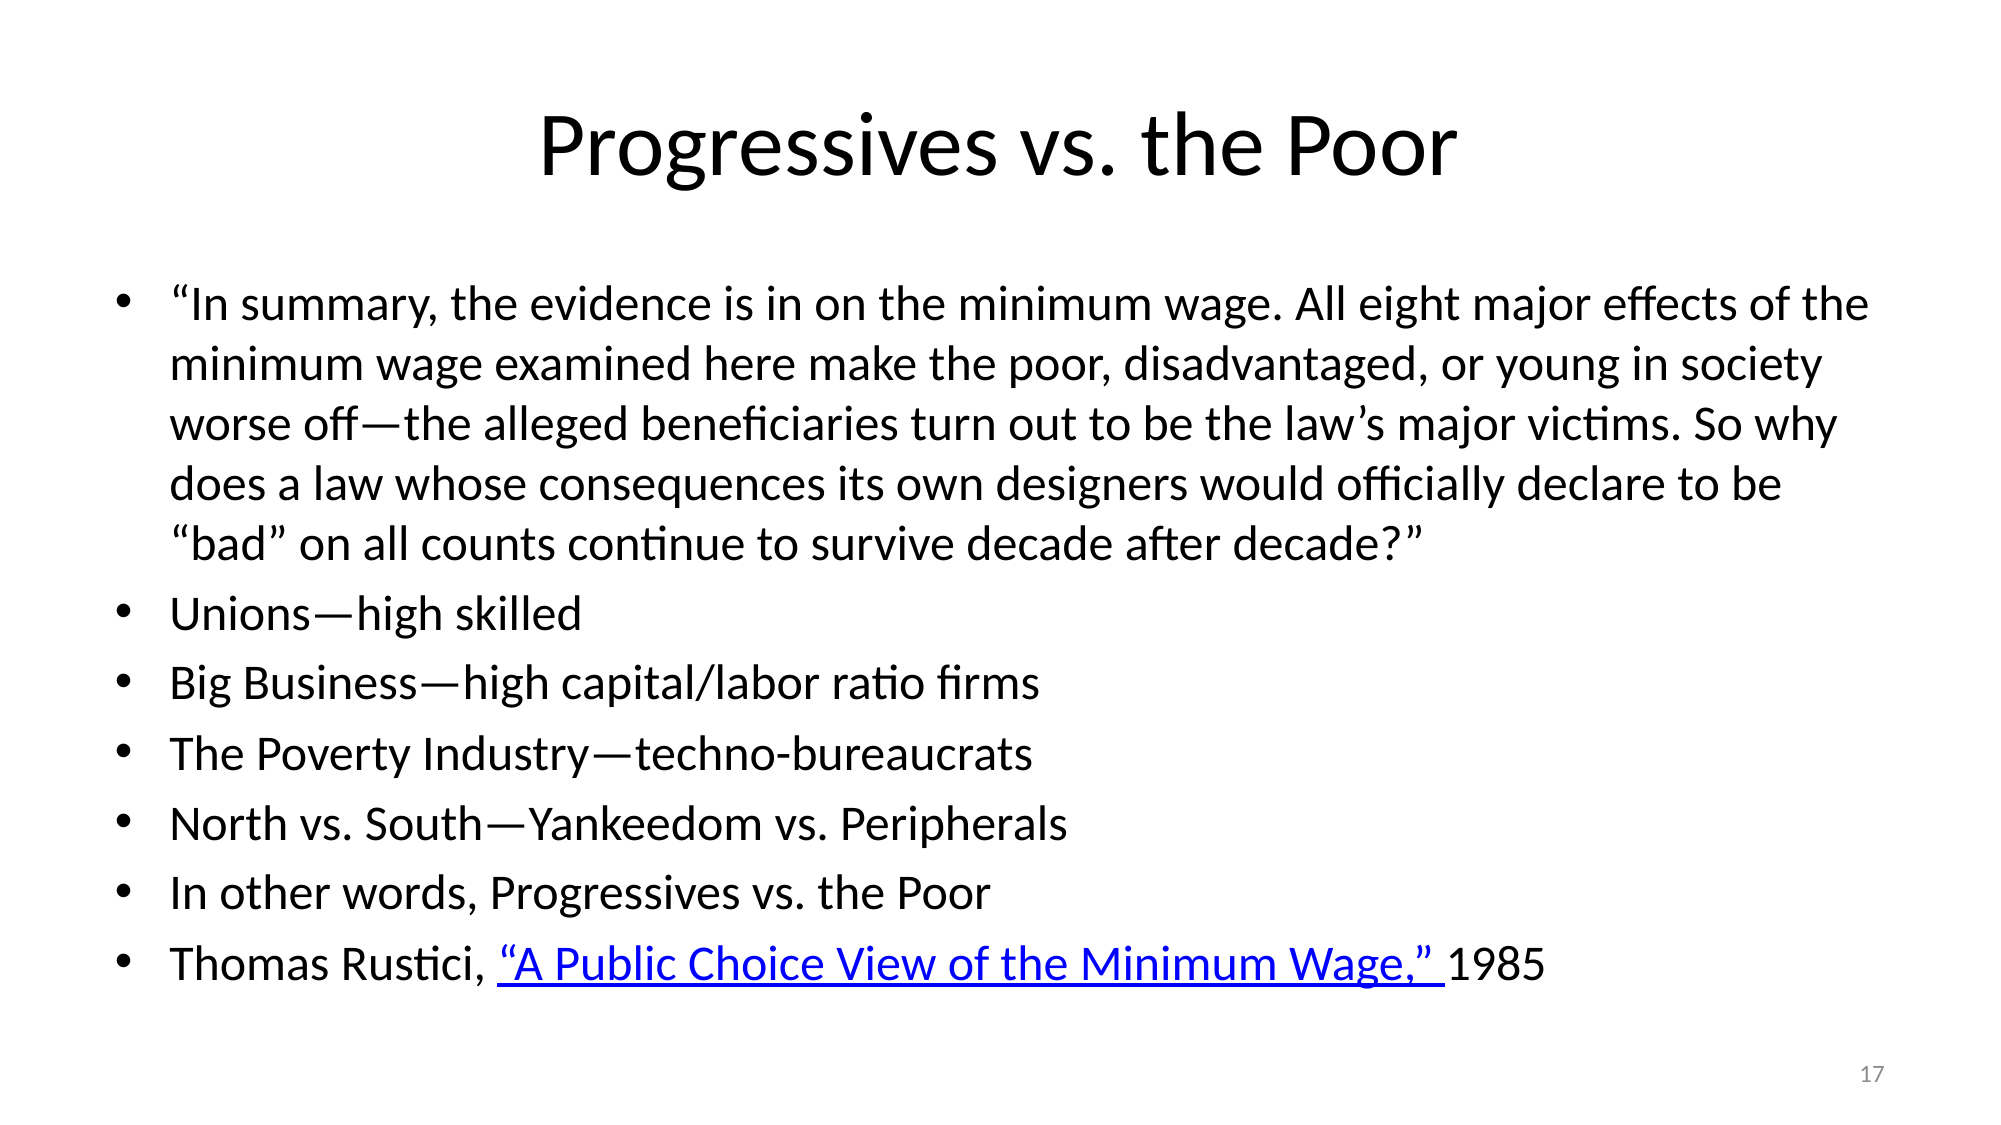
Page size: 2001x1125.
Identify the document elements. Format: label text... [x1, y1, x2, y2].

list “In summary, the evidence is in on the minimum wage. All eight major effects of the minimum wage examined here make the poor, disadvantaged, or young in society worse off—the alleged beneficiaries turn out to be the law’s major victims. So why does a law whose consequences its own designers would officially declare to be “bad” on all counts continue to survive decade after decade?” Unions—high skilled Big Business—high capital/labor ratio firms The Poverty Industry—techno-bureaucrats North vs. South—Yankeedom vs. Peripherals In other words, Progressives vs. the Poor Thomas Rustici, “A Public Choice View of the Minimum Wage,” 1985 [99, 262, 1900, 1005]
title Progressives vs. the Poor [99, 45, 1900, 233]
slide_number 17 [1433, 1042, 1900, 1103]
